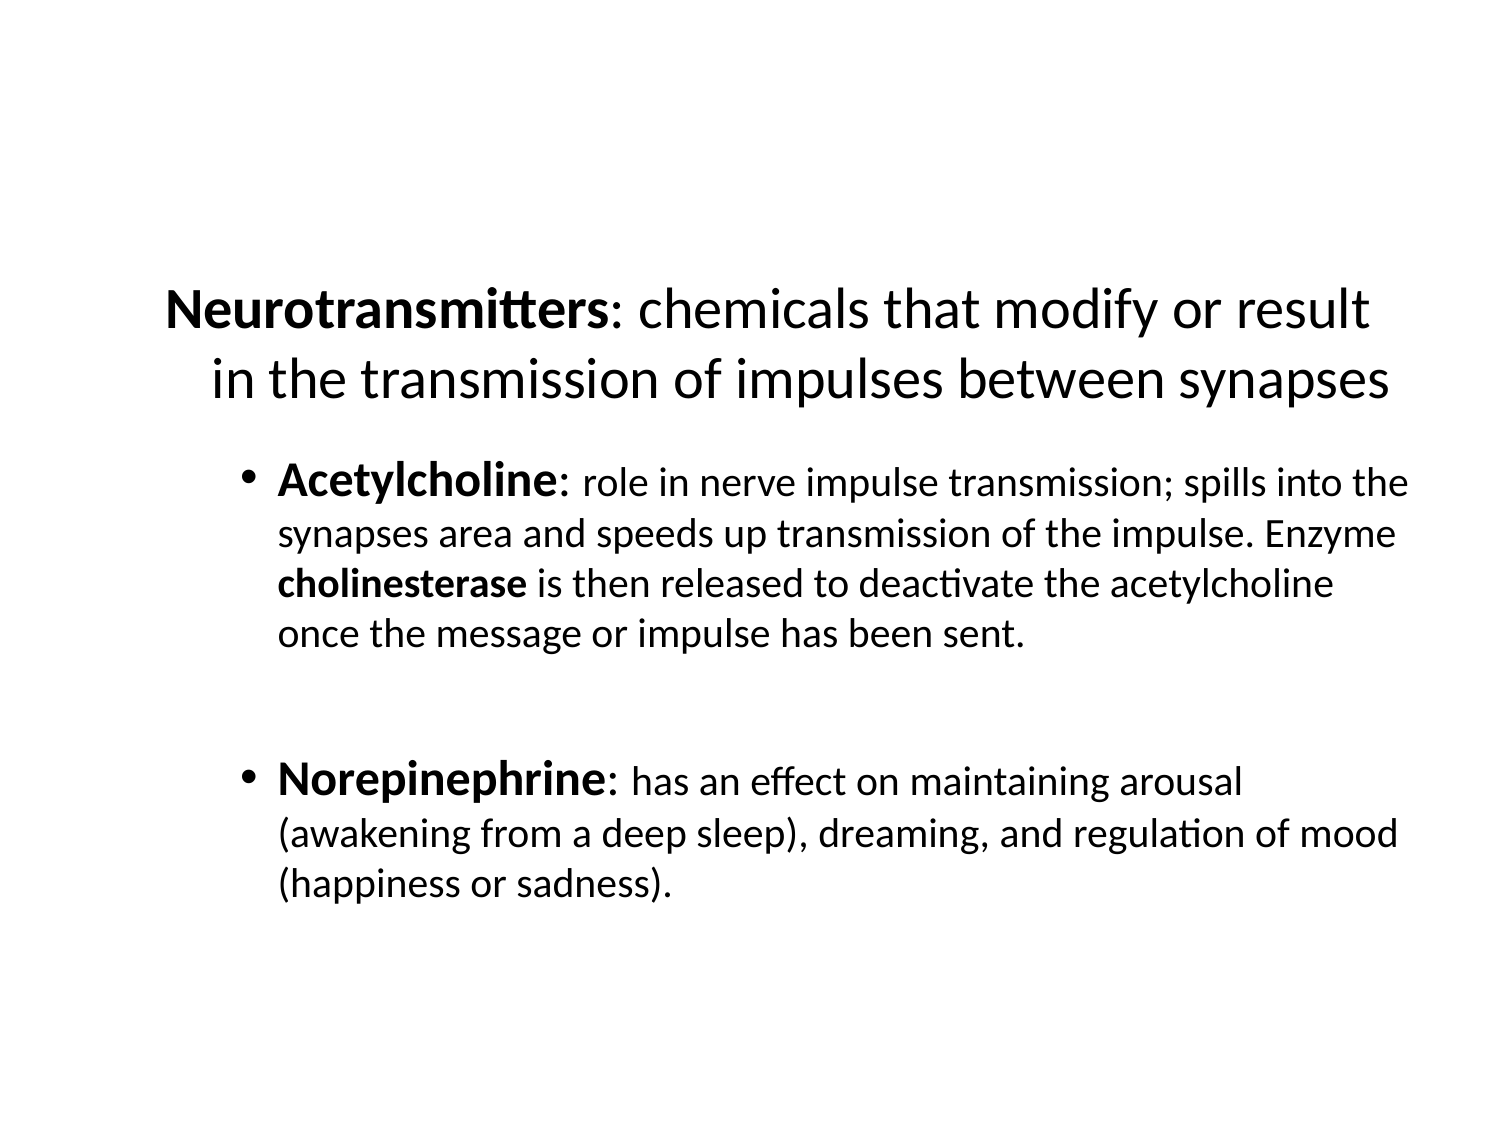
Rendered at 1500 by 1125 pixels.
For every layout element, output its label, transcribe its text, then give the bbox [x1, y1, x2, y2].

list Neurotransmitters: chemicals that modify or result in the transmission of impulses between synapses Acetylcholine: role in nerve impulse transmission; spills into the synapses area and speeds up transmission of the impulse. Enzyme cholinesterase is then released to deactivate the acetylcholine once the message or impulse has been sent. Norepinephrine: has an effect on maintaining arousal (awakening from a deep sleep), dreaming, and regulation of mood (happiness or sadness). [75, 262, 1425, 1005]
